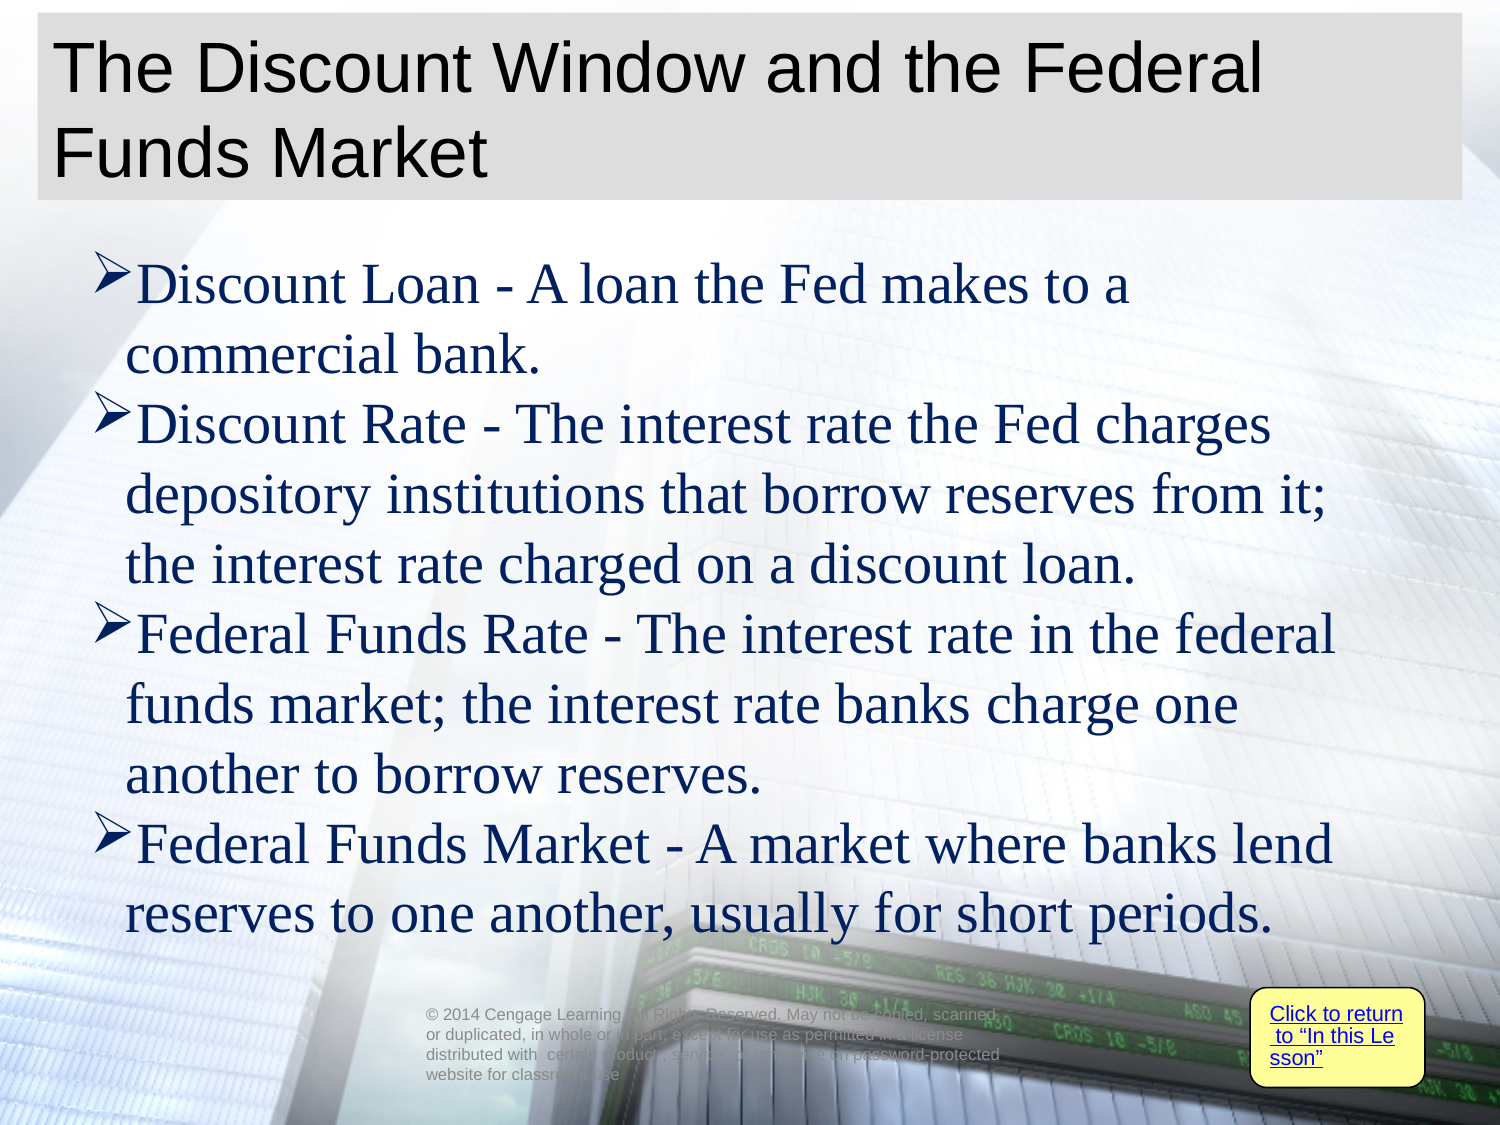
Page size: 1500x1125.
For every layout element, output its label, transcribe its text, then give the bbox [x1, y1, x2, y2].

text_box © 2014 Cengage Learning. All Rights Reserved. May not be copied, scanned, or duplicated, in whole or in part, except for use as permitted in a license distributed with certain product , service, or otherwise on password-protected website for classroom use [412, 1012, 1025, 1076]
picture [0, 0, 1500, 1125]
text_box Click to return to “In this Lesson” [1250, 987, 1426, 1088]
title The Discount Window and the Federal Funds Market [37, 12, 1463, 200]
text_box Discount Loan - A loan the Fed makes to a commercial bank. Discount Rate - The interest rate the Fed charges depository institutions that borrow reserves from it; the interest rate charged on a discount loan. Federal Funds Rate - The interest rate in the federal funds market; the interest rate banks charge one another to borrow reserves. Federal Funds Market - A market where banks lend reserves to one another, usually for short periods. [74, 237, 1425, 952]
